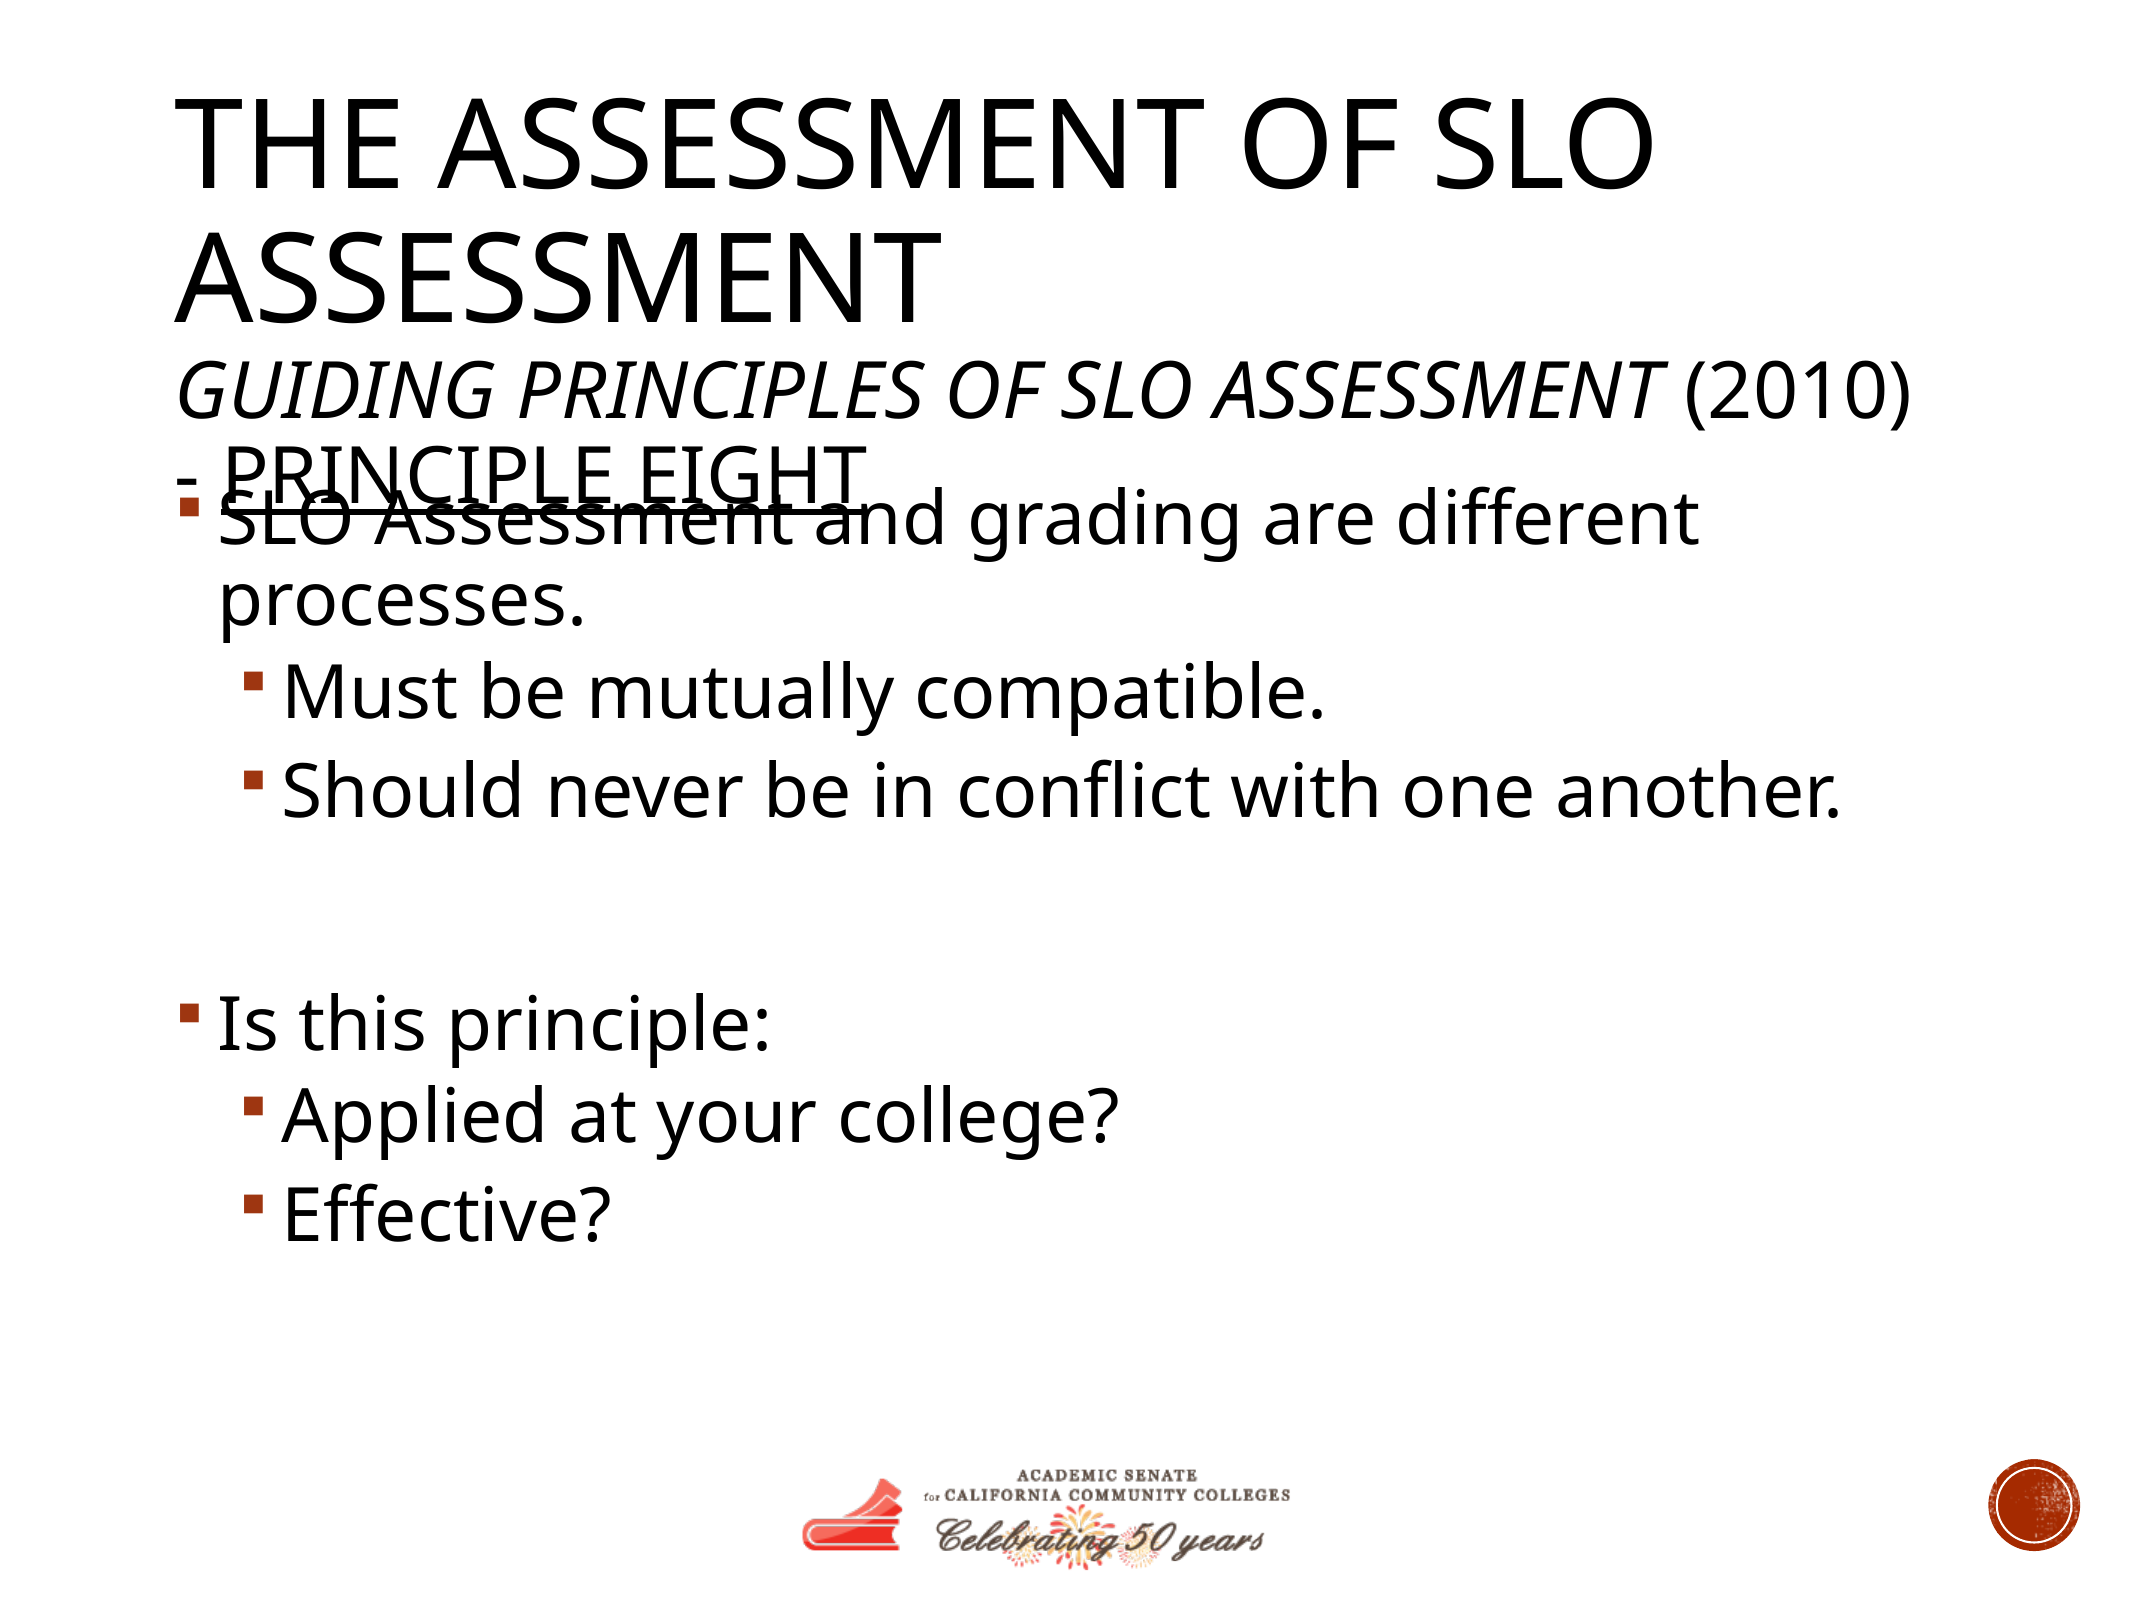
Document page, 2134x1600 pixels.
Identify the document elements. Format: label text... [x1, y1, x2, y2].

title The Assessment of slo assessment guiding principles of slo assessment (2010) - principle eight [159, 113, 1974, 489]
list SLO Assessment and grading are different processes. Must be mutually compatible. Should never be in conflict with one another. Is this principle: Applied at your college? Effective? [159, 489, 1974, 1418]
picture [798, 1447, 1335, 1572]
